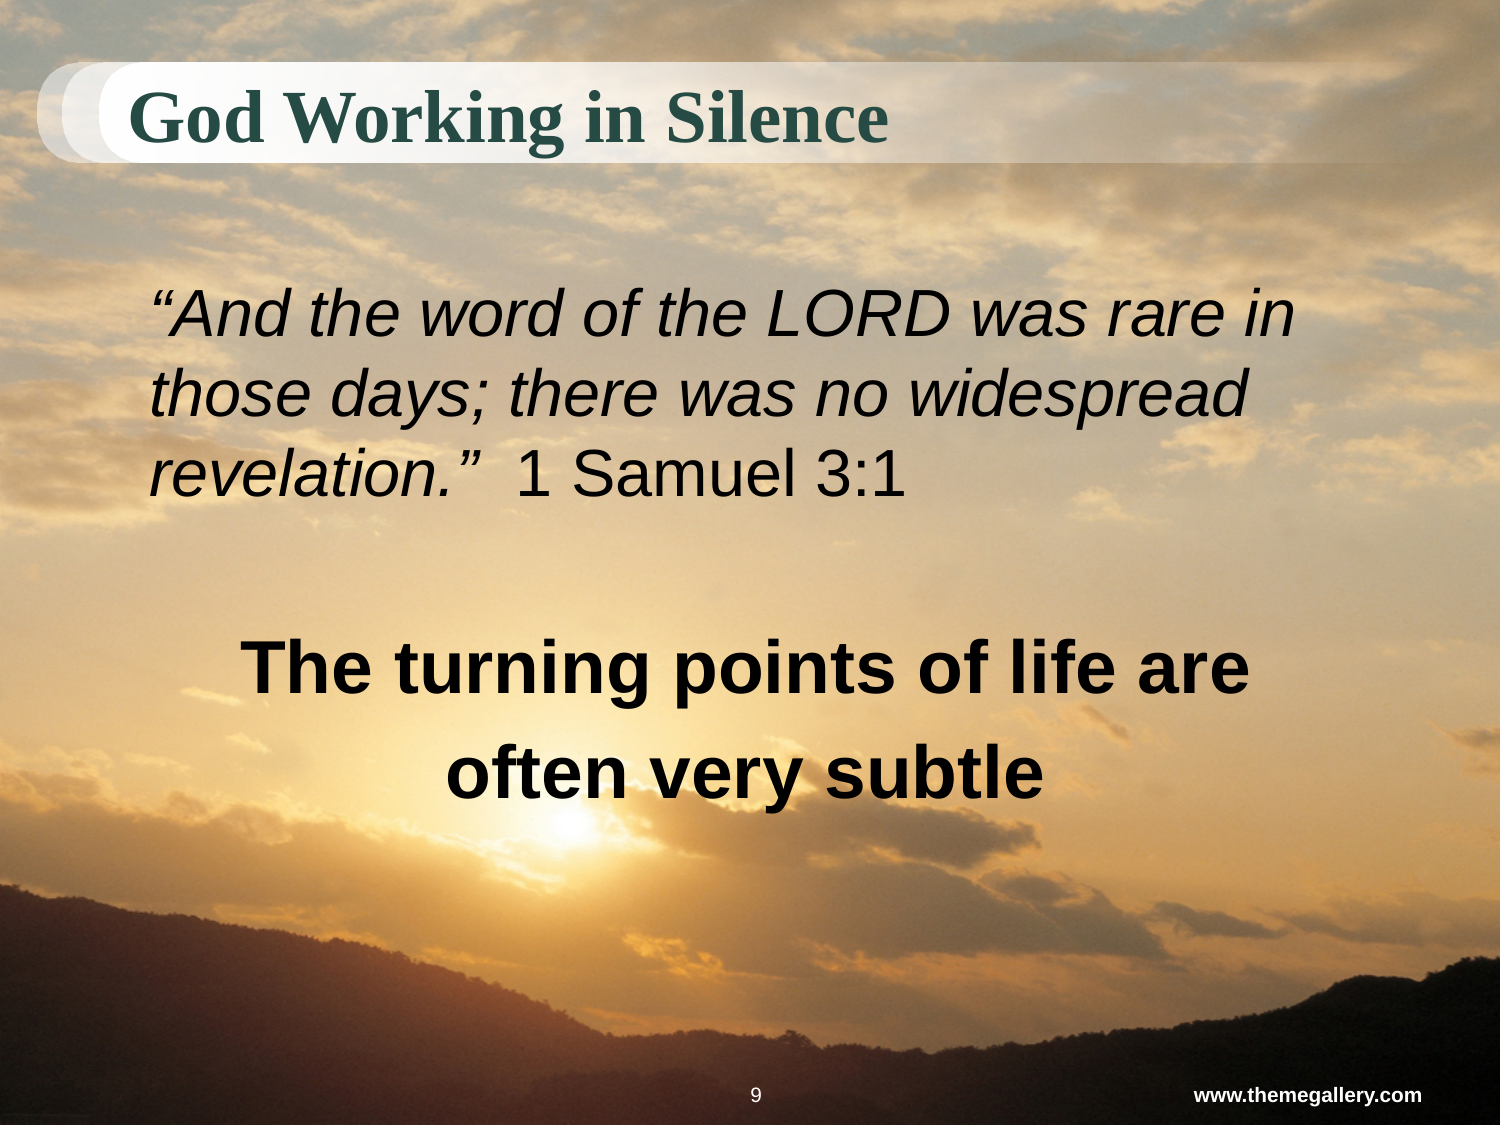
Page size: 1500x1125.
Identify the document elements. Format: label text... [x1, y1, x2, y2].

list “And the word of the LORD was rare in those days; there was no widespread revelation.” 1 Samuel 3:1 The turning points of life are often very subtle [49, 262, 1463, 1051]
picture [0, 0, 1500, 1125]
slide_number 9 [687, 1073, 826, 1118]
title God Working in Silence [112, 62, 1463, 163]
footer www.themegallery.com [1087, 1073, 1438, 1115]
